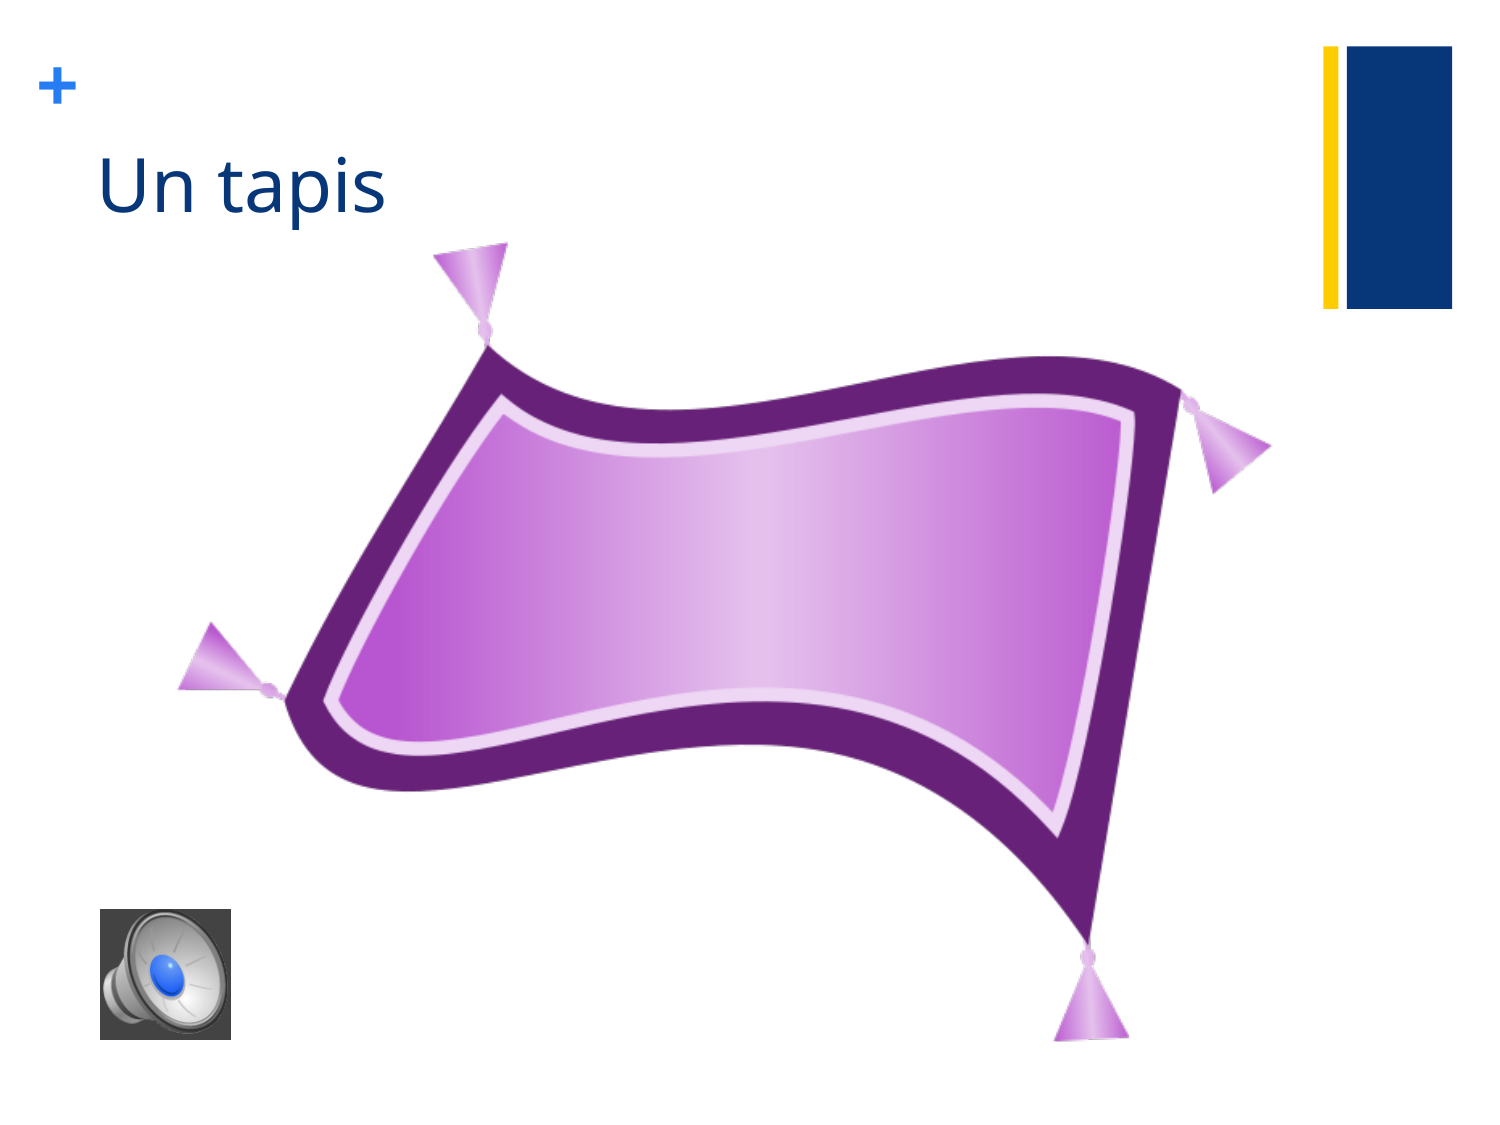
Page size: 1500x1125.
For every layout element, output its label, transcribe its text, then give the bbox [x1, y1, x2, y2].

title Un tapis [81, 129, 1322, 179]
picture [81, 181, 1370, 1093]
